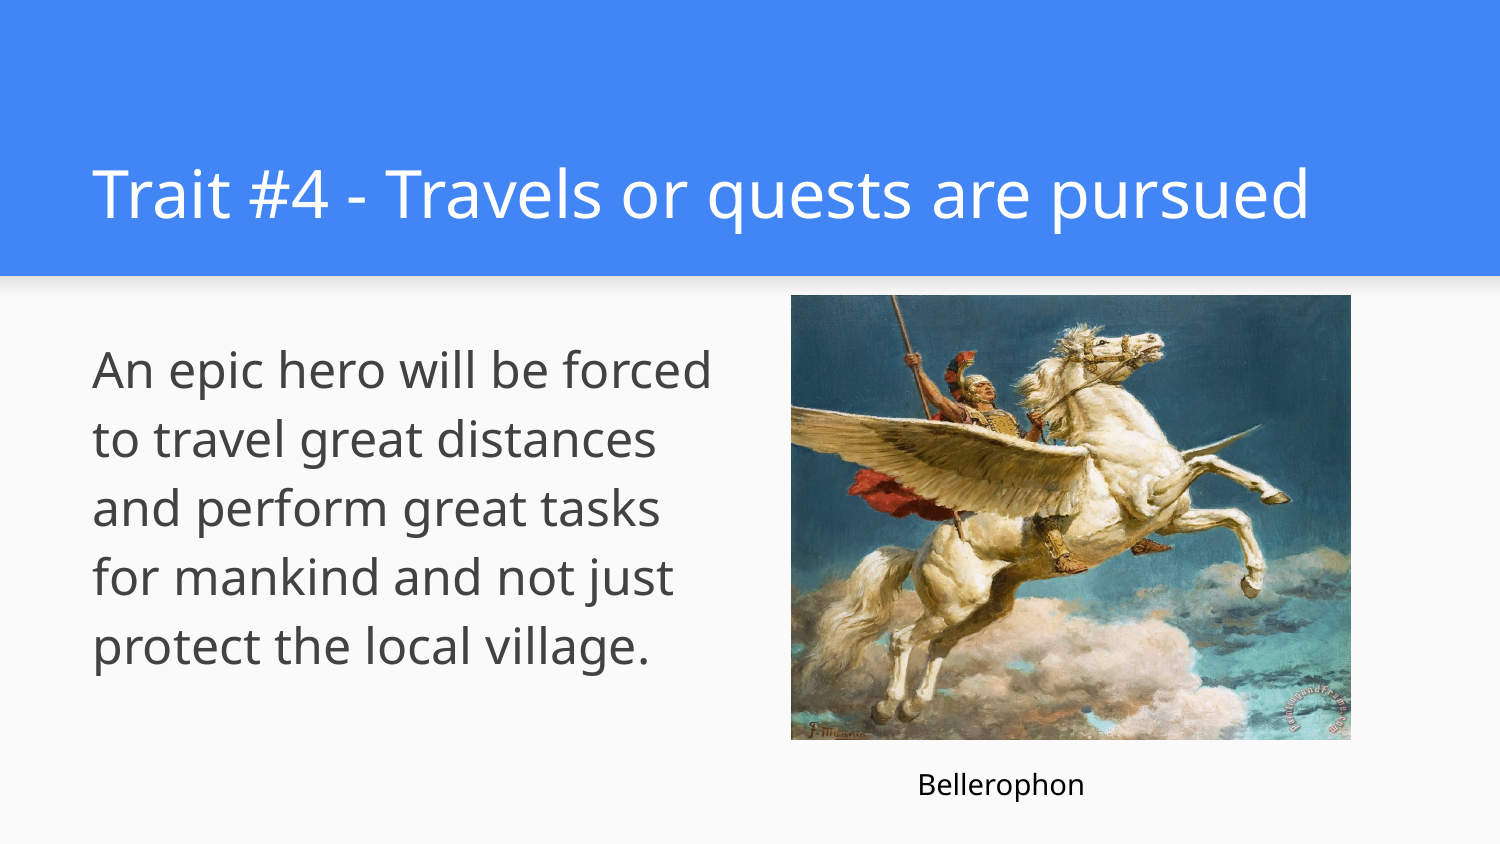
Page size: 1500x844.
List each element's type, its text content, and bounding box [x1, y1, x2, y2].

picture [791, 294, 1351, 740]
title Trait #4 - Travels or quests are pursued [77, 121, 1427, 248]
list An epic hero will be forced to travel great distances and perform great tasks for mankind and not just protect the local village. [77, 314, 750, 760]
text_box Bellerophon [902, 751, 1259, 817]
